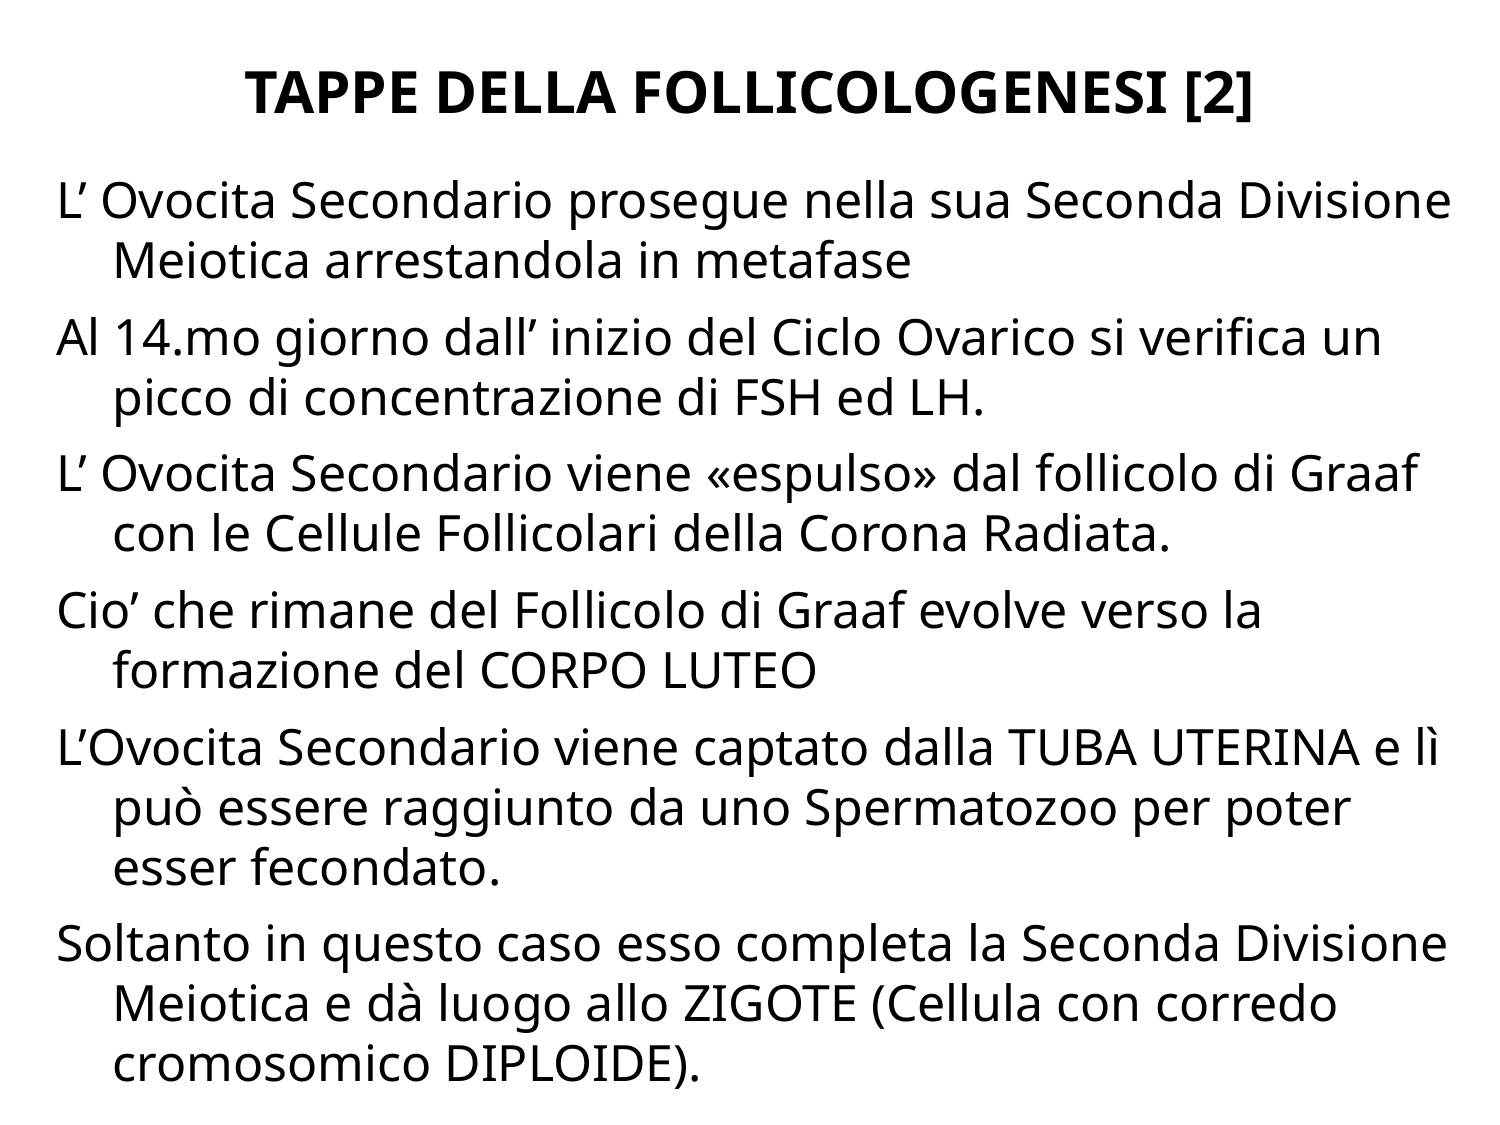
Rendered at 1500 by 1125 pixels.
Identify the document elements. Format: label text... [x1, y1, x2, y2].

title TAPPE DELLA FOLLICOLOGENESI [2] [112, 19, 1388, 161]
list L’ Ovocita Secondario prosegue nella sua Seconda Divisione Meiotica arrestandola in metafase Al 14.mo giorno dall’ inizio del Ciclo Ovarico si verifica un picco di concentrazione di FSH ed LH. L’ Ovocita Secondario viene «espulso» dal follicolo di Graaf con le Cellule Follicolari della Corona Radiata. Cio’ che rimane del Follicolo di Graaf evolve verso la formazione del CORPO LUTEO L’Ovocita Secondario viene captato dalla TUBA UTERINA e lì può essere raggiunto da uno Spermatozoo per poter esser fecondato. Soltanto in questo caso esso completa la Seconda Divisione Meiotica e dà luogo allo ZIGOTE (Cellula con corredo cromosomico DIPLOIDE). [41, 160, 1471, 1106]
